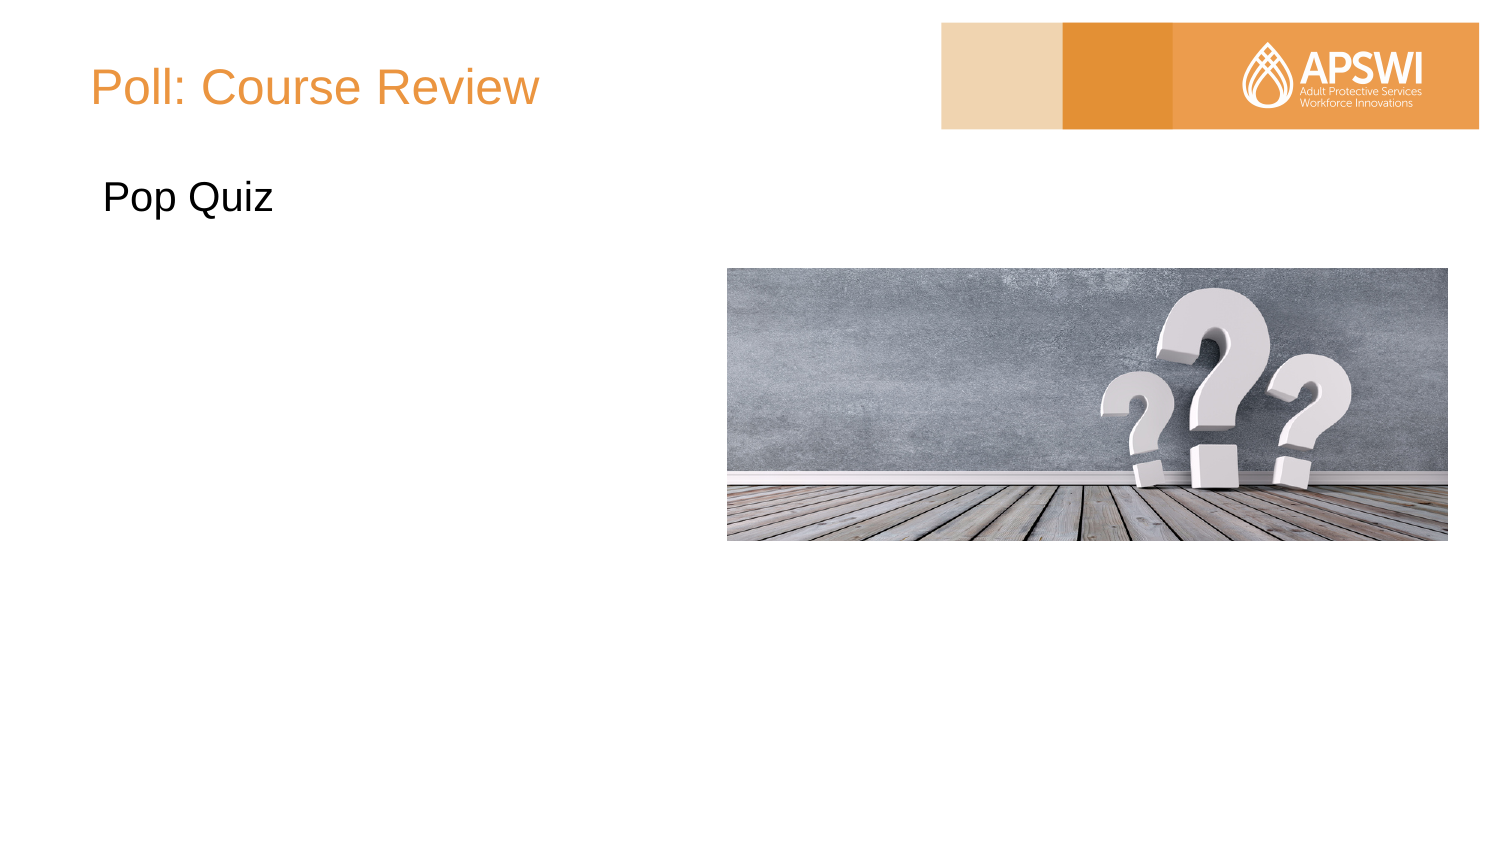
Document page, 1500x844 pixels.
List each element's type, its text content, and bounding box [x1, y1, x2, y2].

list Pop Quiz [75, 154, 1425, 712]
title Poll: Course Review [75, 14, 1425, 154]
picture [727, 268, 1448, 541]
